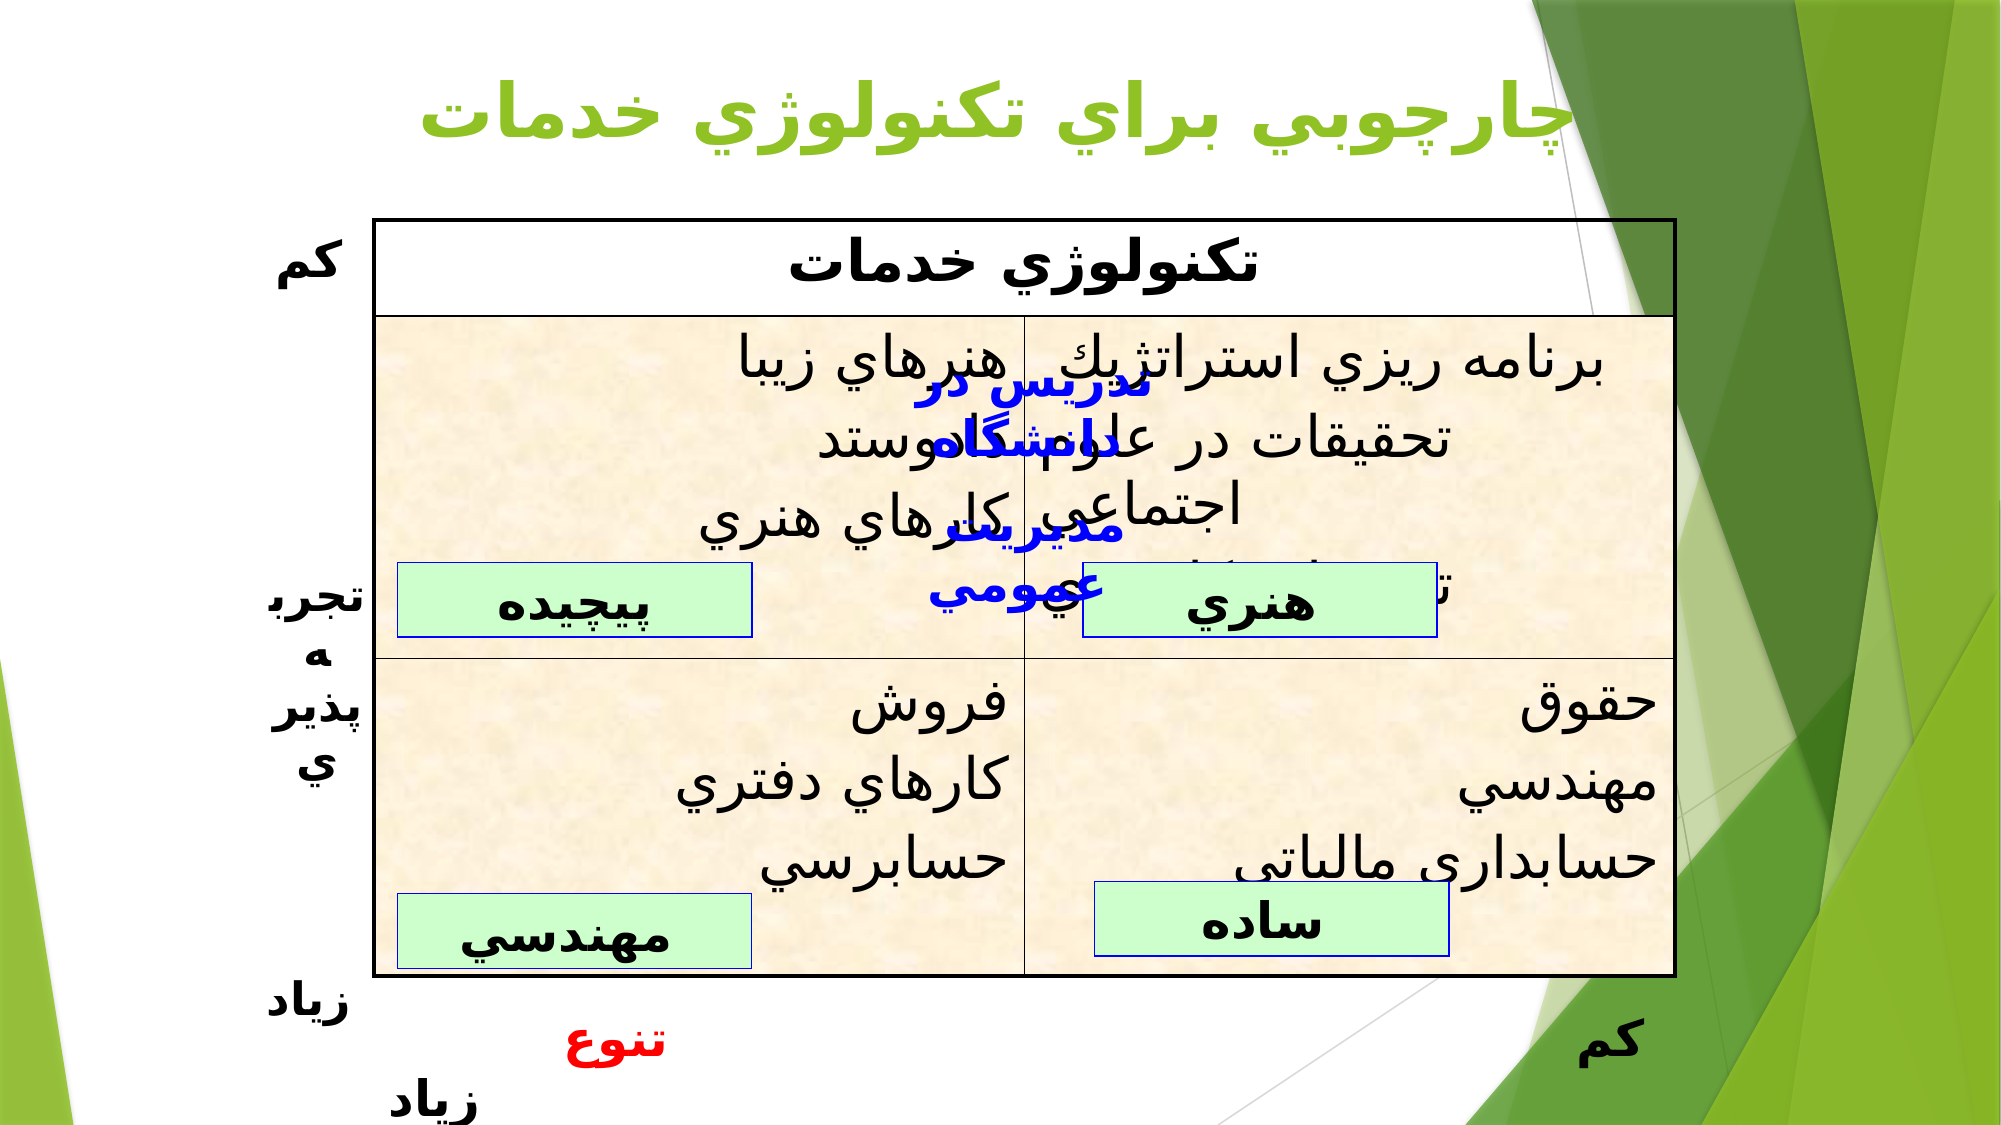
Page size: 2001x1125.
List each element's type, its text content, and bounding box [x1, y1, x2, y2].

title چارچوبي براي تكنولوژي خدمات [324, 54, 1675, 218]
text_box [249, 219, 1674, 1075]
